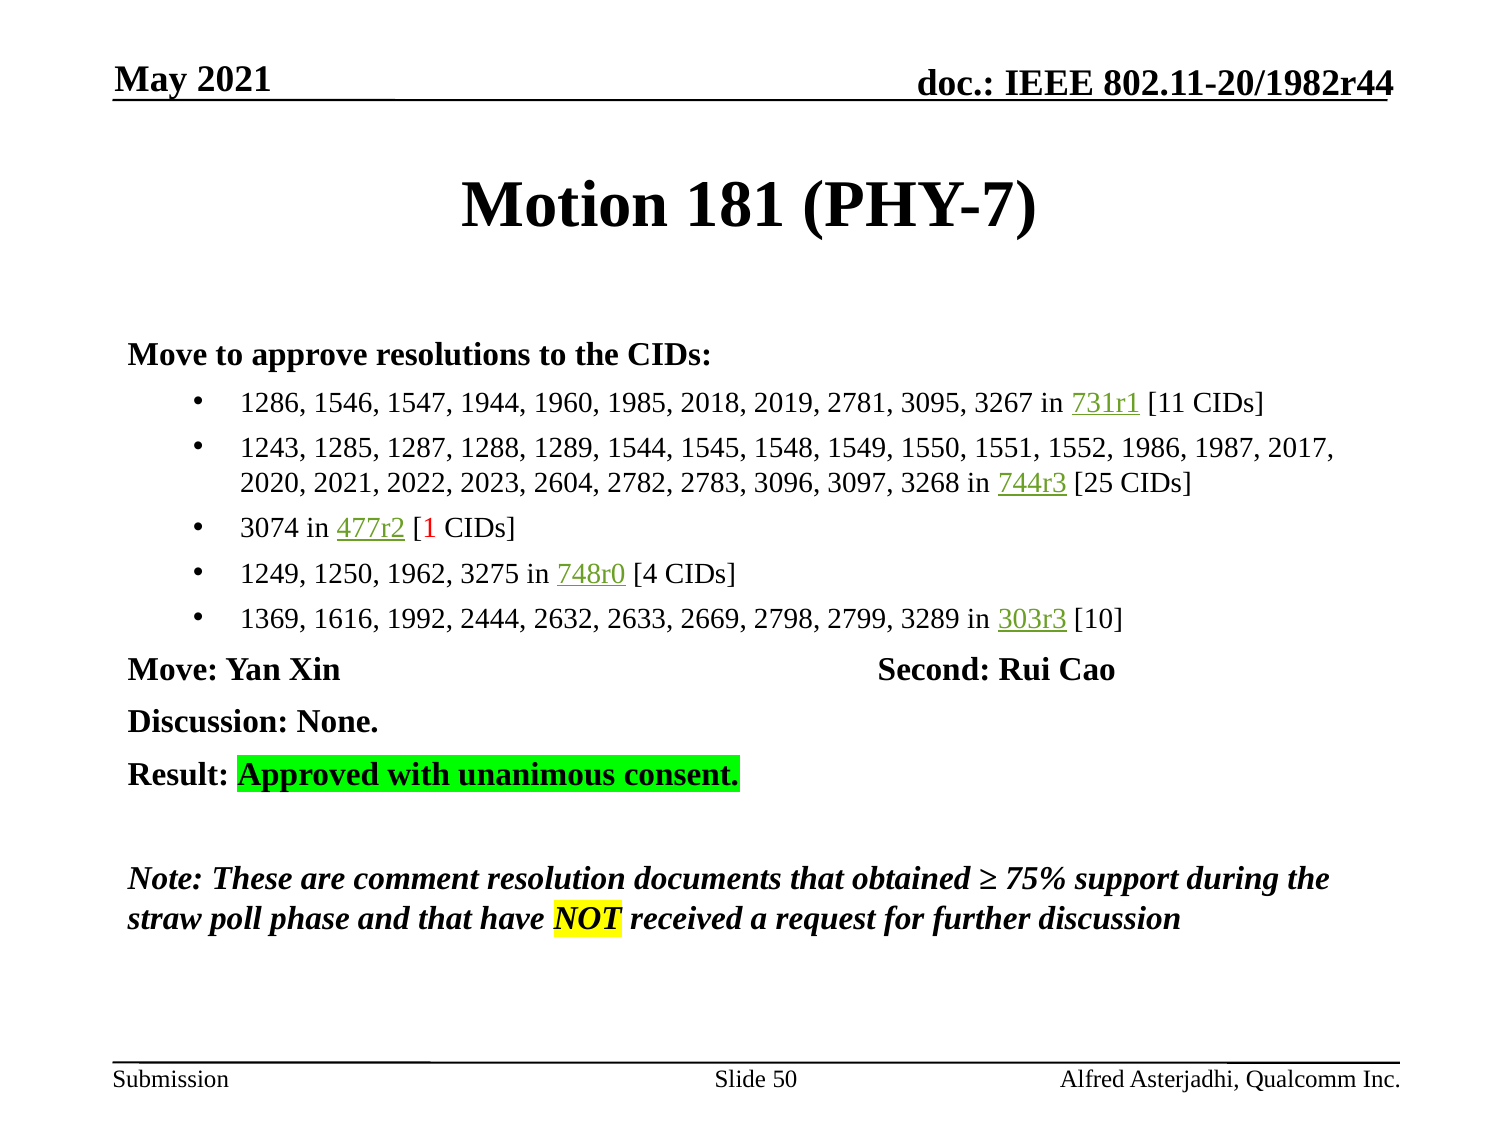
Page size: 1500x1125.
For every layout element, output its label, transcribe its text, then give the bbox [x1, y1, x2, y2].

footer Alfred Asterjadhi, Qualcomm Inc. [878, 1061, 1402, 1093]
title Motion 181 (PHY-7) [112, 112, 1388, 288]
slide_number Slide 50 [712, 1061, 800, 1123]
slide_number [114, 54, 423, 100]
list Move to approve resolutions to the CIDs: 1286, 1546, 1547, 1944, 1960, 1985, 2018, 2019, 2781, 3095, 3267 in 731r1 [11 CIDs] 1243, 1285, 1287, 1288, 1289, 1544, 1545, 1548, 1549, 1550, 1551, 1552, 1986, 1987, 2017, 2020, 2021, 2022, 2023, 2604, 2782, 2783, 3096, 3097, 3268 in 744r3 [25 CIDs] 3074 in 477r2 [1 CIDs] 1249, 1250, 1962, 3275 in 748r0 [4 CIDs] 1369, 1616, 1992, 2444, 2632, 2633, 2669, 2798, 2799, 3289 in 303r3 [10] Move: Yan Xin Second: Rui Cao Discussion: None. Result: Approved with unanimous consent. Note: These are comment resolution documents that obtained ≥ 75% support during the straw poll phase and that have NOT received a request for further discussion [112, 324, 1388, 1063]
